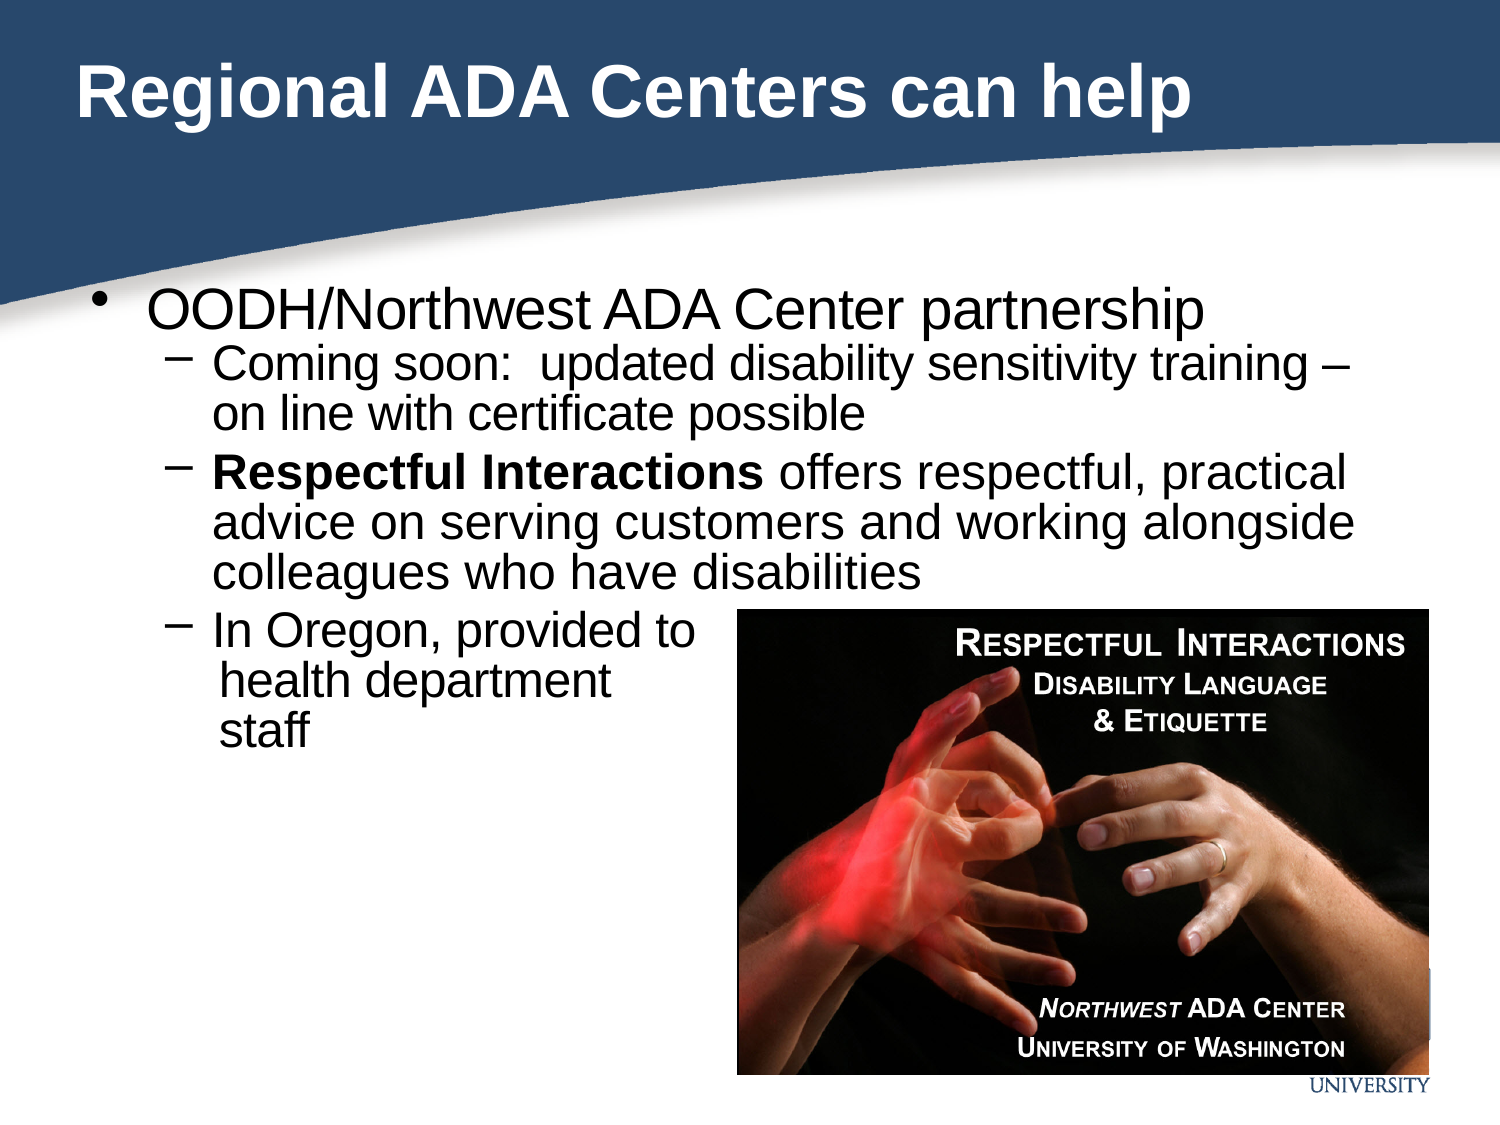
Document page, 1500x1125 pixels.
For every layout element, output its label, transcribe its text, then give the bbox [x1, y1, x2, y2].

title Regional ADA Centers can help [74, 49, 1426, 151]
picture [0, 0, 1500, 1125]
list OODH/Northwest ADA Center partnership Coming soon: updated disability sensitivity training – on line with certificate possible Respectful Interactions offers respectful, practical advice on serving customers and working alongside colleagues who have disabilities In Oregon, provided to health department staff [74, 274, 1426, 981]
